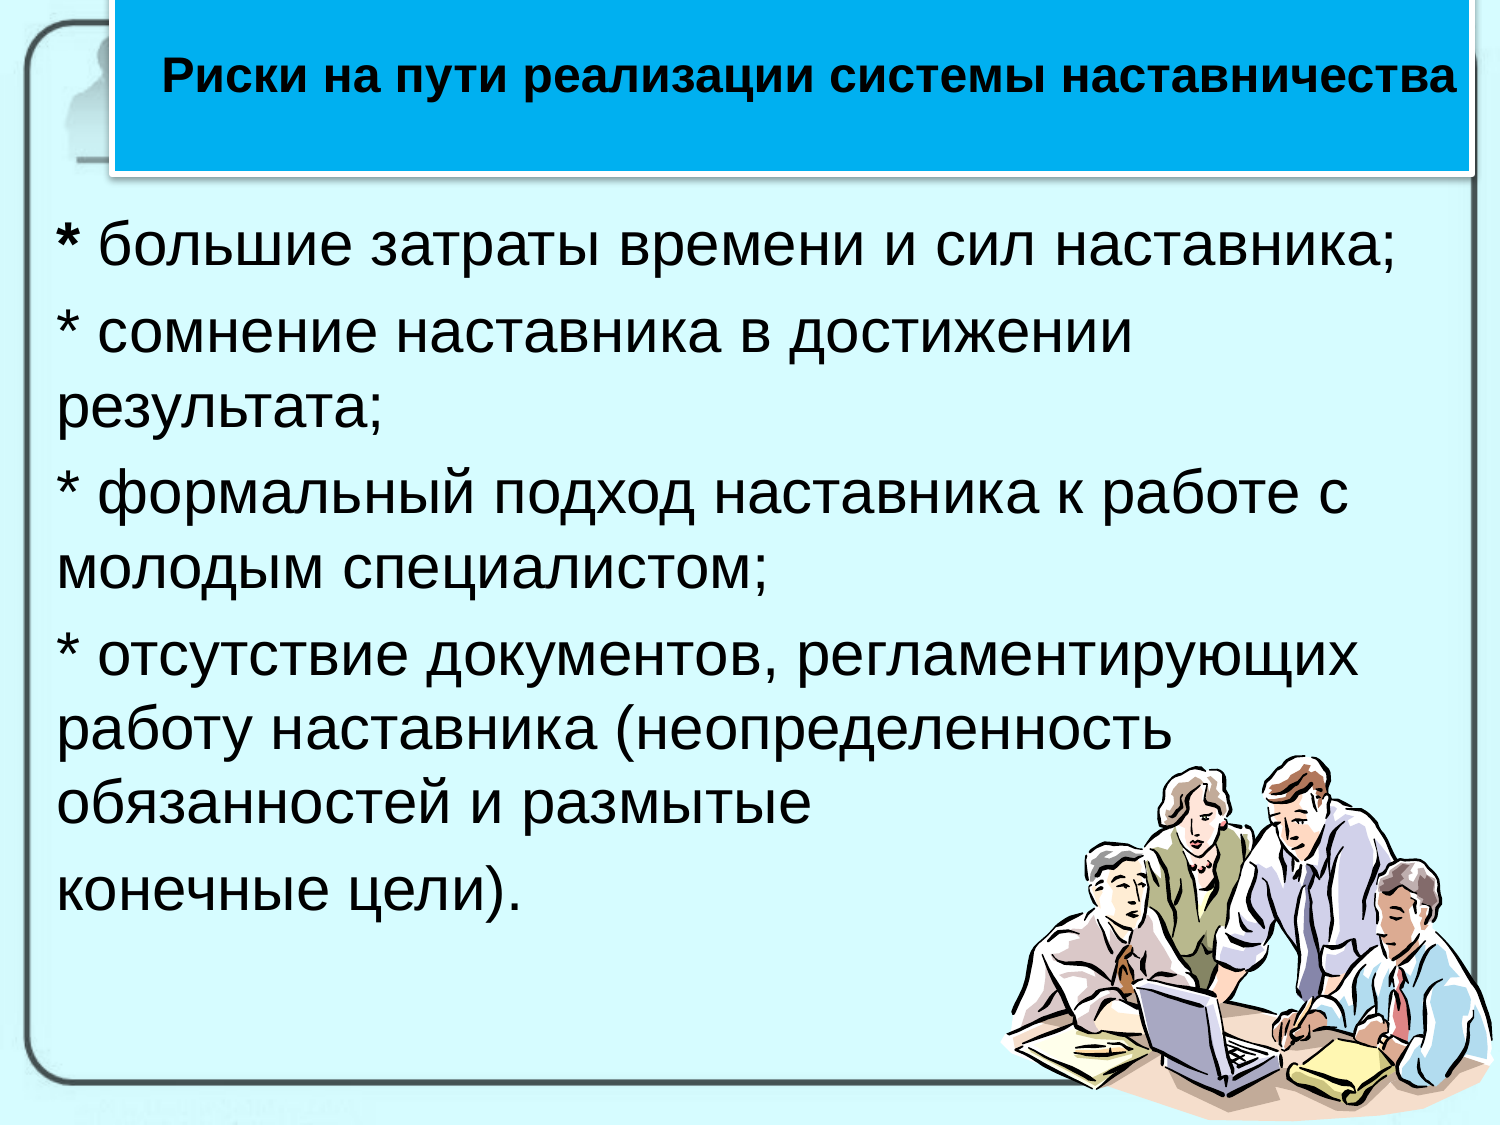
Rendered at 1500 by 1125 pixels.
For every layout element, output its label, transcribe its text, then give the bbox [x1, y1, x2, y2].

picture [999, 751, 1498, 1125]
list * большие затраты времени и сил наставника; * сомнение наставника в достижении результата; * формальный подход наставника к работе с молодым специалистом; * отсутствие документов, регламентирующих работу наставника (неопределенность обязанностей и размытые конечные цели). [41, 196, 1449, 939]
title Риски на пути реализации системы наставничества [109, 0, 1475, 177]
